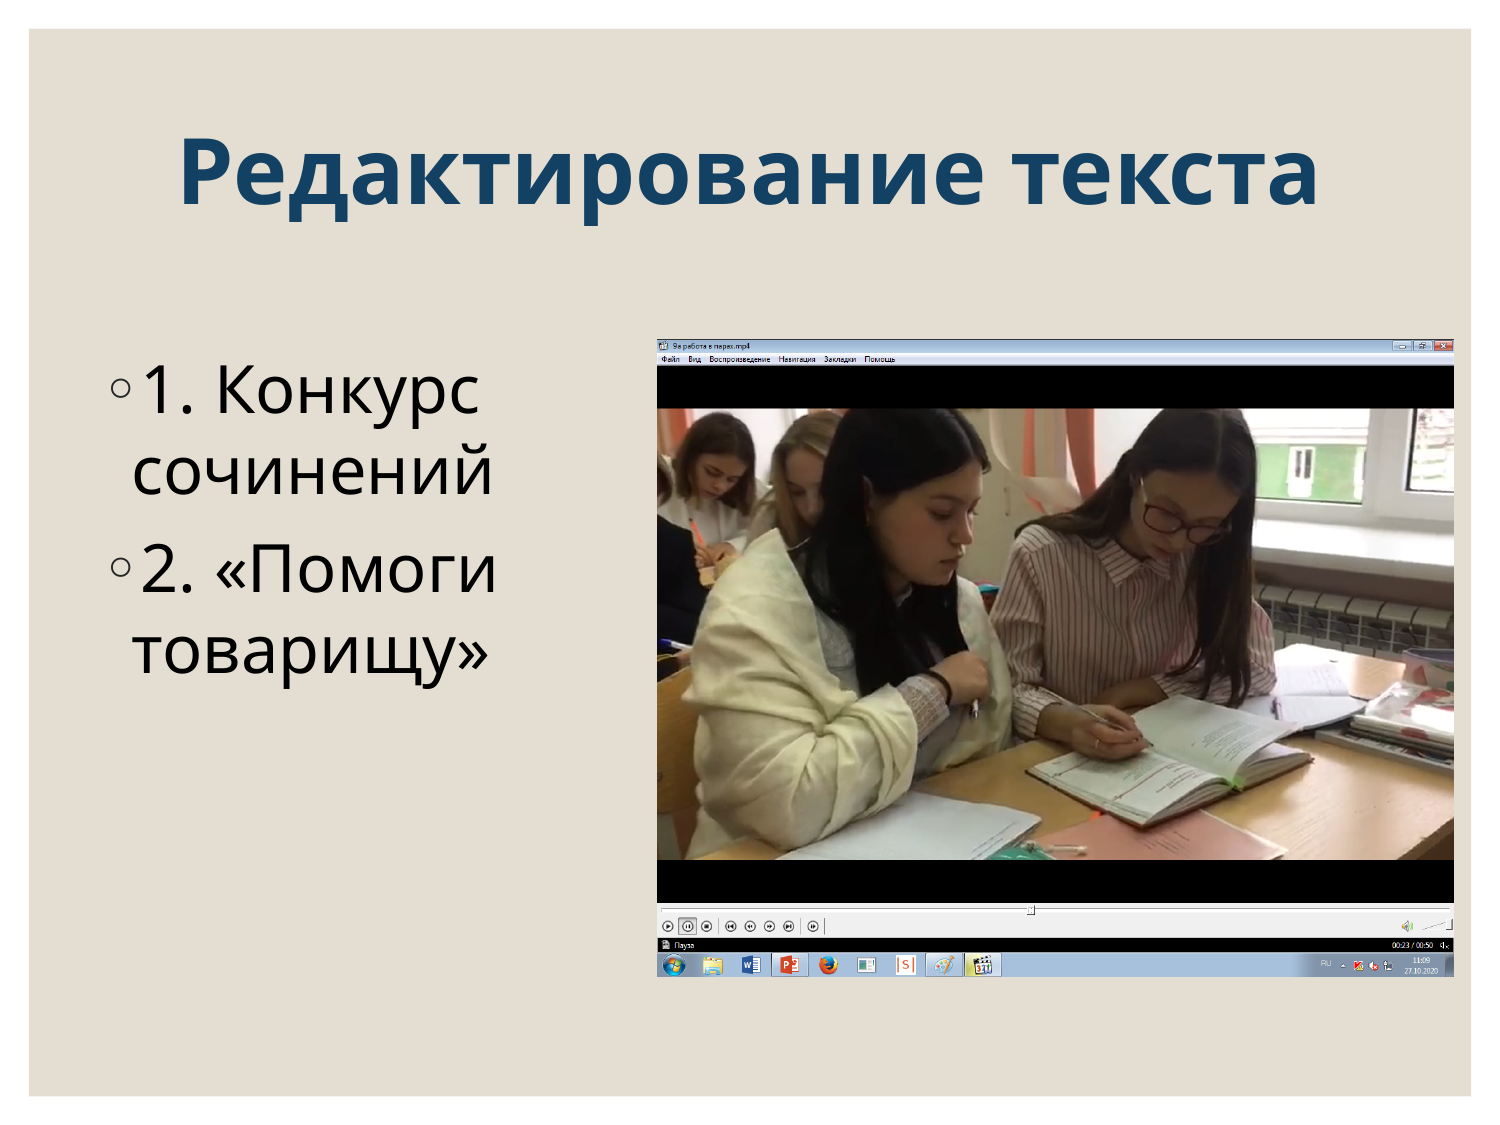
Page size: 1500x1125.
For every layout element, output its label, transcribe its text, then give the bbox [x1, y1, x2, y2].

list 1. Конкурс сочинений 2. «Помоги товарищу» [86, 339, 682, 1024]
picture [657, 339, 1454, 977]
title Редактирование текста [120, 105, 1380, 245]
